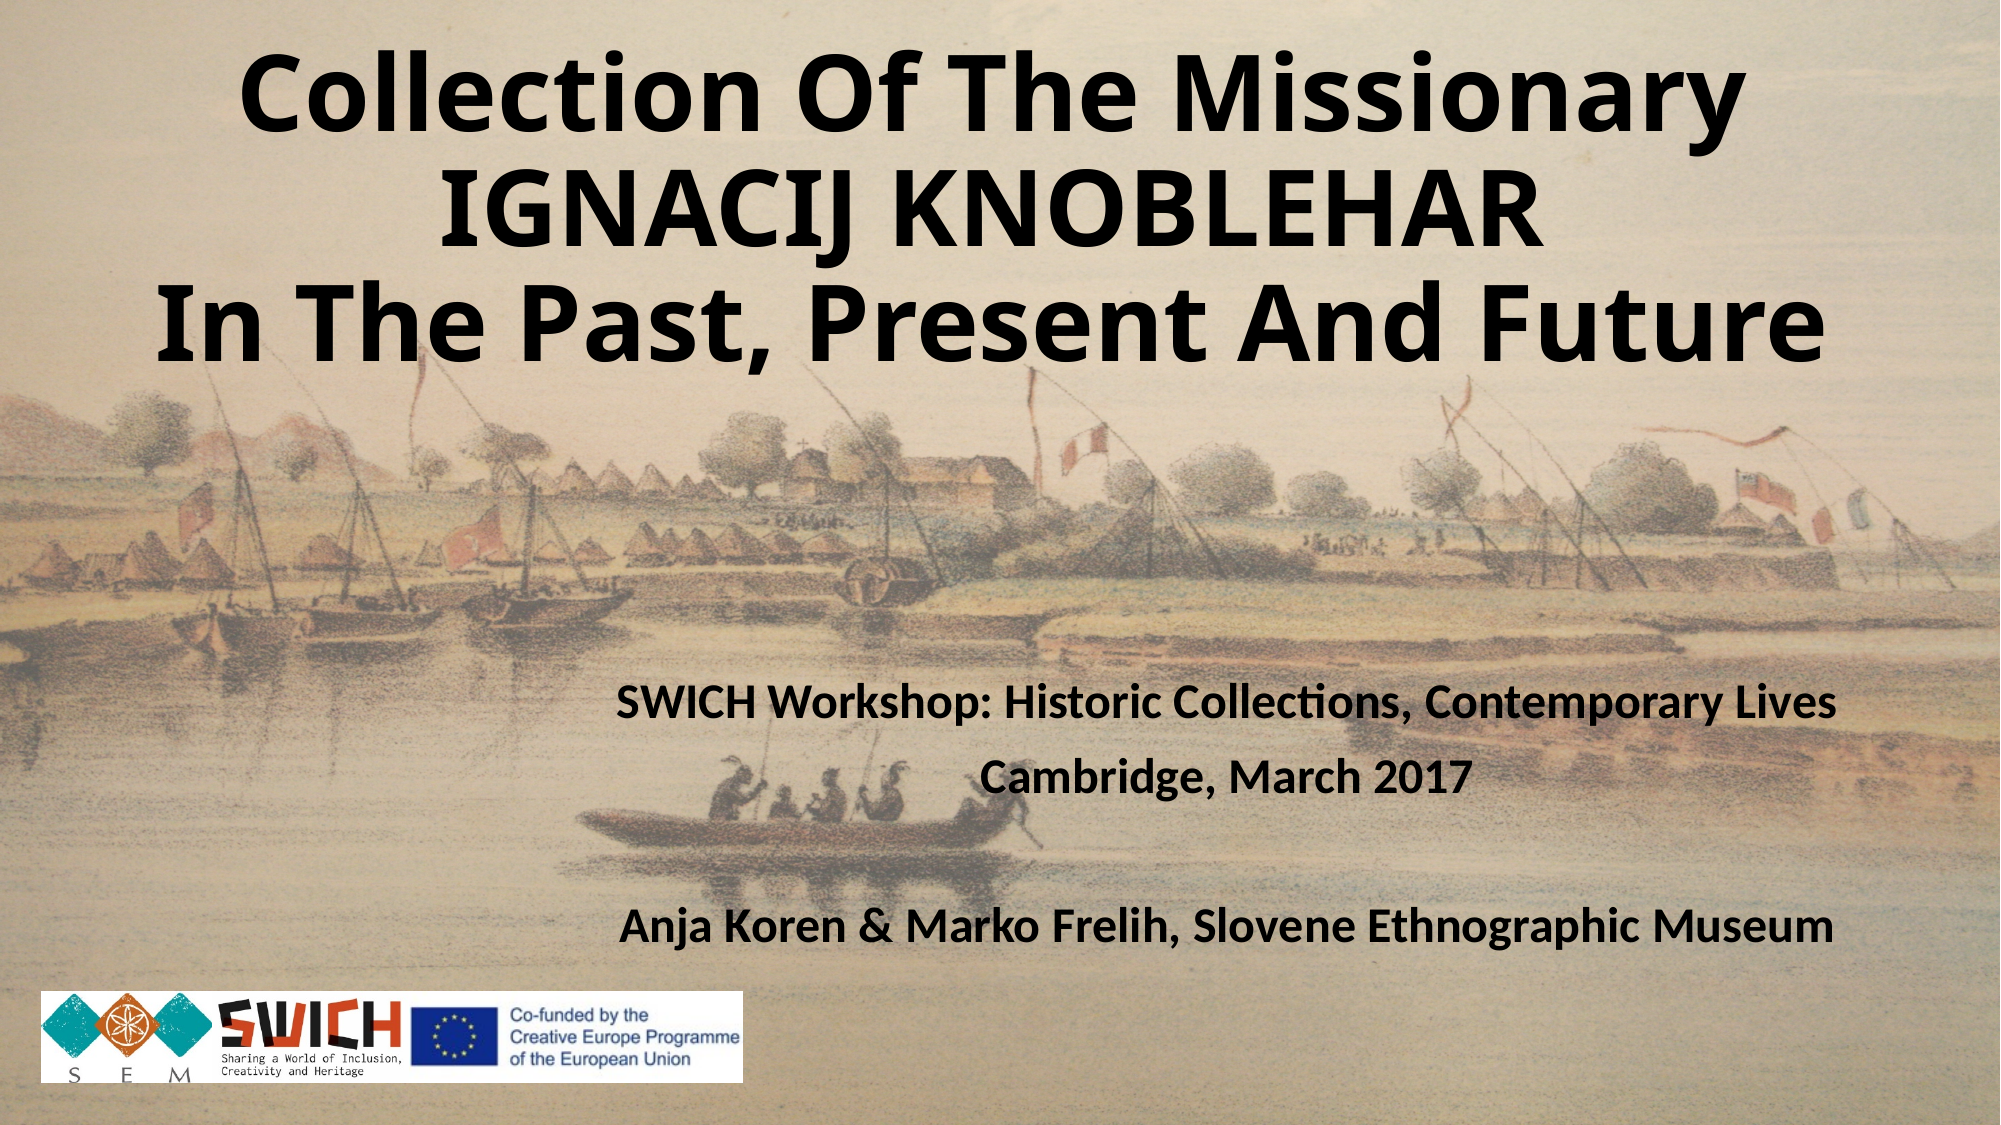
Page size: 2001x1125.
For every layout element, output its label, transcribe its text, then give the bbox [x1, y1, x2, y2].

picture [41, 991, 743, 1083]
title Collection Of The Missionary IGNACIJ KNOBLEHAR In The Past, Present And Future [136, 0, 1849, 392]
subtitle SWICH Workshop: Historic Collections, Contemporary Lives Cambridge, March 2017 Anja Koren & Marko Frelih, Slovene Ethnographic Museum [477, 667, 1978, 1125]
